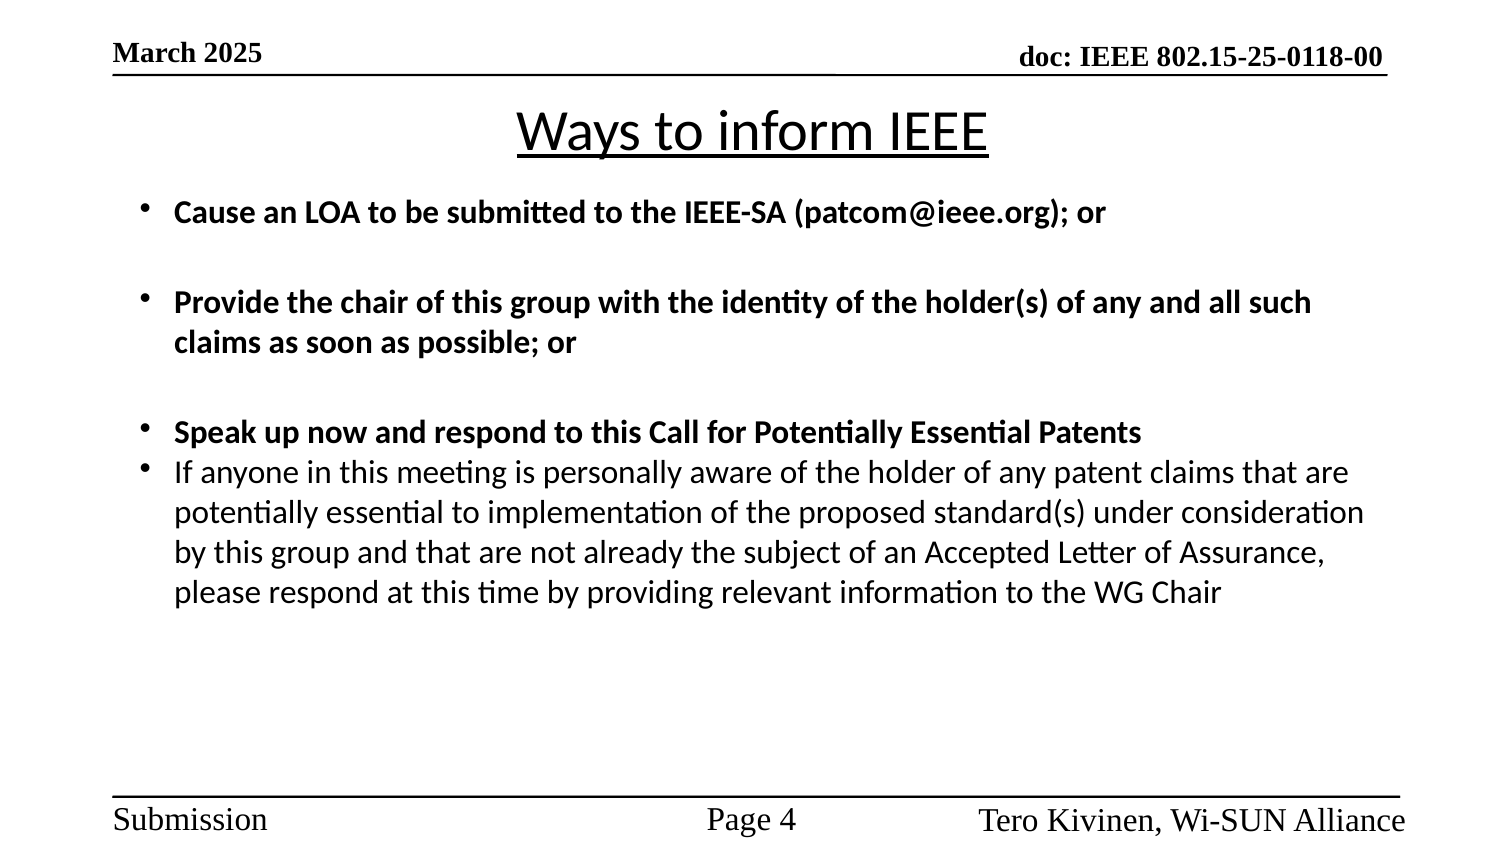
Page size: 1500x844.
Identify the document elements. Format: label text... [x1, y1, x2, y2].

text_box Ways to inform IEEE [118, 77, 1388, 177]
text_box Cause an LOA to be submitted to the IEEE-SA (patcom@ieee.org); or Provide the chair of this group with the identity of the holder(s) of any and all such claims as soon as possible; or Speak up now and respond to this Call for Potentially Essential Patents If anyone in this meeting is personally aware of the holder of any patent claims that are potentially essential to implementation of the proposed standard(s) under consideration by this group and that are not already the subject of an Accepted Letter of Assurance, please respond at this time by providing relevant information to the WG Chair [88, 183, 1418, 798]
